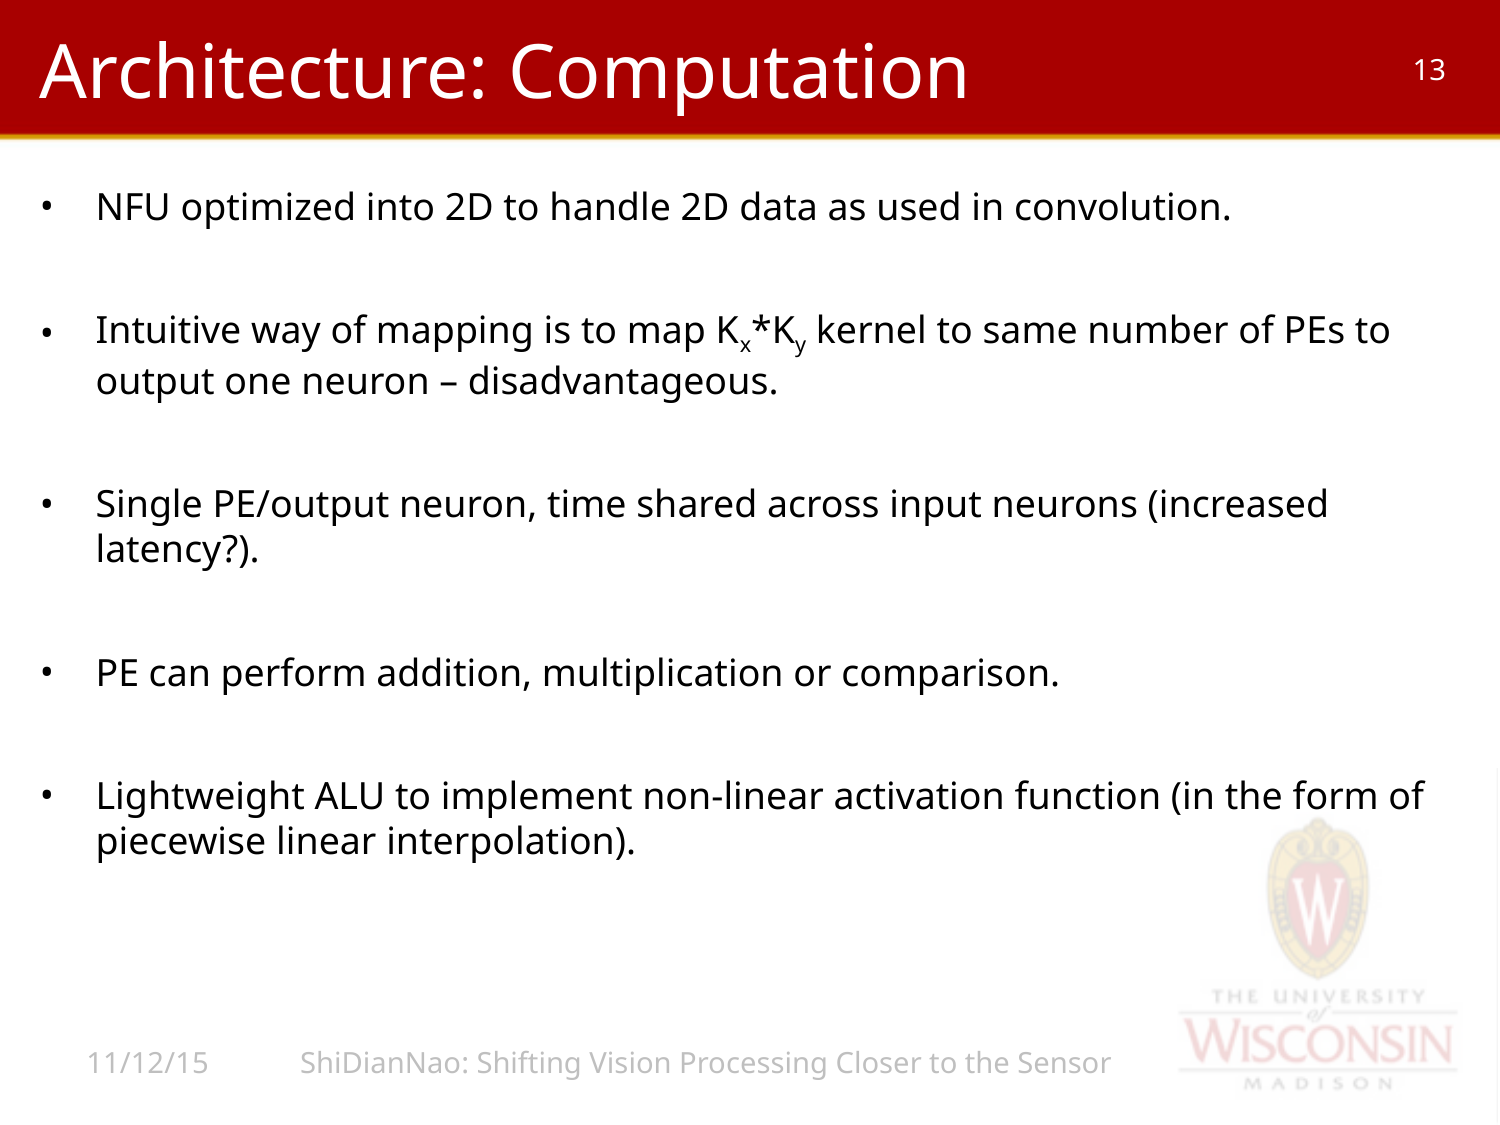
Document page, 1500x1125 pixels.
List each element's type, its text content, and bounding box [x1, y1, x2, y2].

title Architecture: Computation [24, 24, 1276, 113]
picture [1139, 800, 1149, 1125]
list NFU optimized into 2D to handle 2D data as used in convolution. Intuitive way of mapping is to map Kx*Ky kernel to same number of PEs to output one neuron – disadvantageous. Single PE/output neuron, time shared across input neurons (increased latency?). PE can perform addition, multiplication or comparison. Lightweight ALU to implement non-linear activation function (in the form of piecewise linear interpolation). [24, 174, 1463, 800]
picture [0, 0, 1500, 150]
